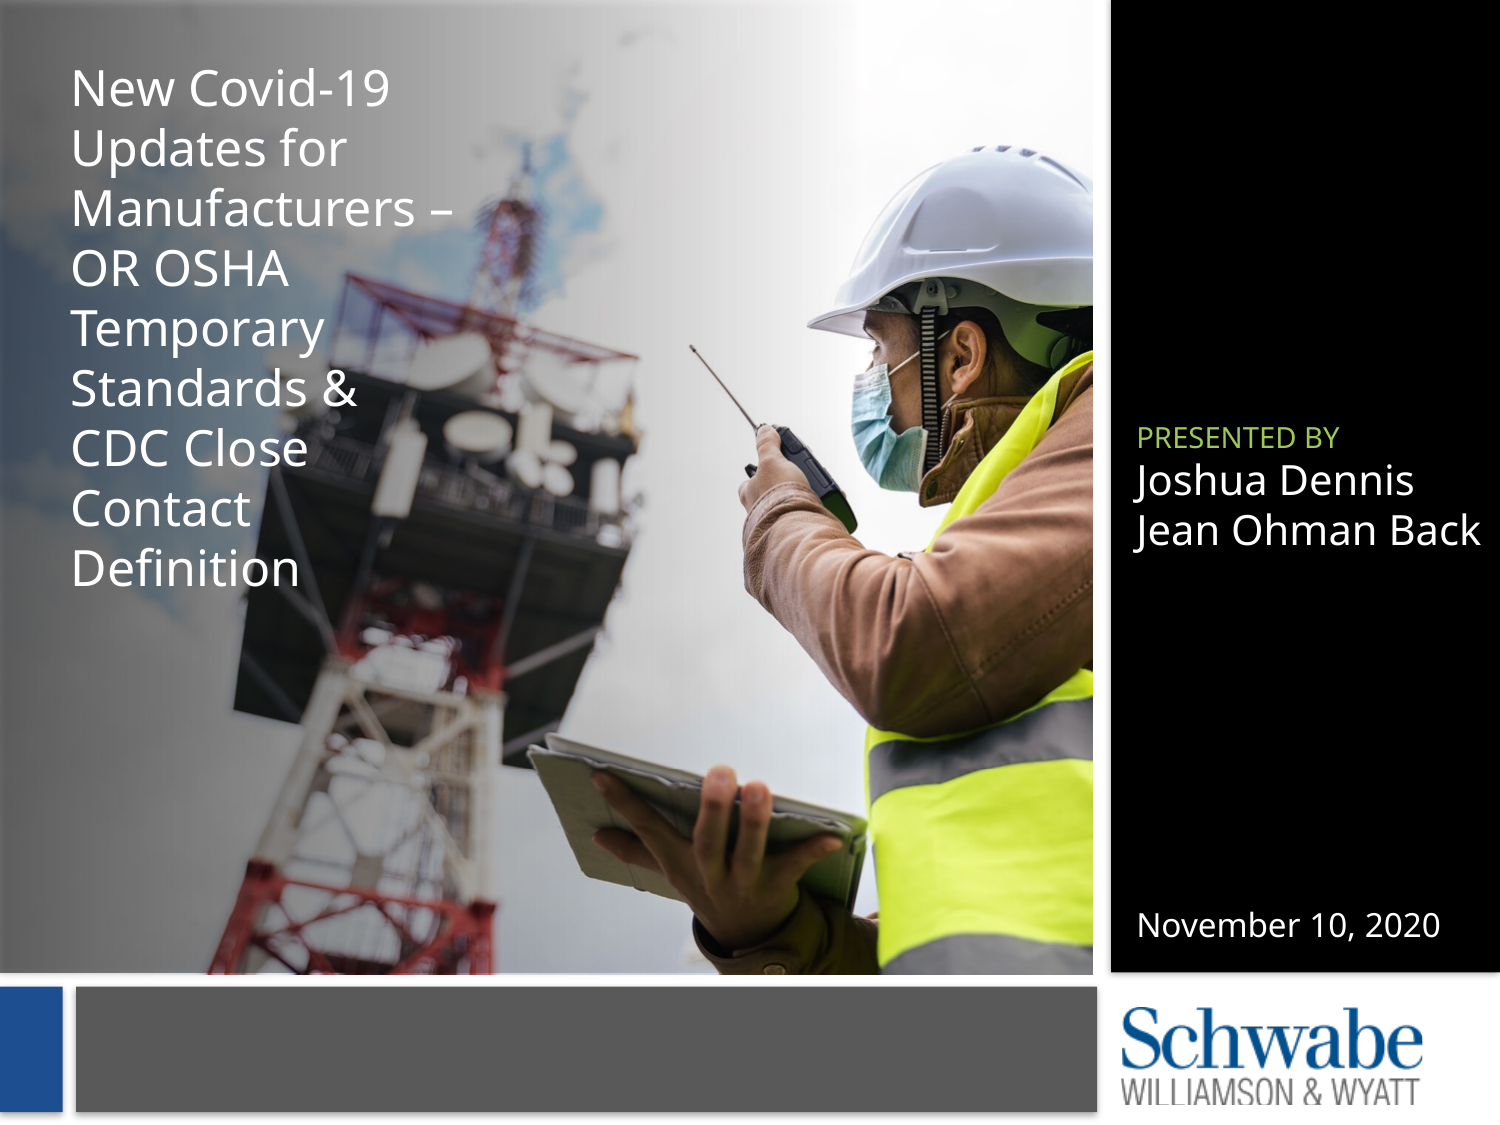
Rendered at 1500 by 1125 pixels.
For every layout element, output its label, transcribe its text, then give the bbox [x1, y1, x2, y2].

text_box [1110, 0, 1500, 973]
text_box [0, 986, 63, 1113]
picture [1121, 1007, 1423, 1105]
picture [0, 0, 1093, 975]
text_box PRESENTED BY Joshua Dennis Jean Ohman Back November 10, 2020 [1121, 411, 1500, 952]
text_box [75, 986, 1098, 1113]
